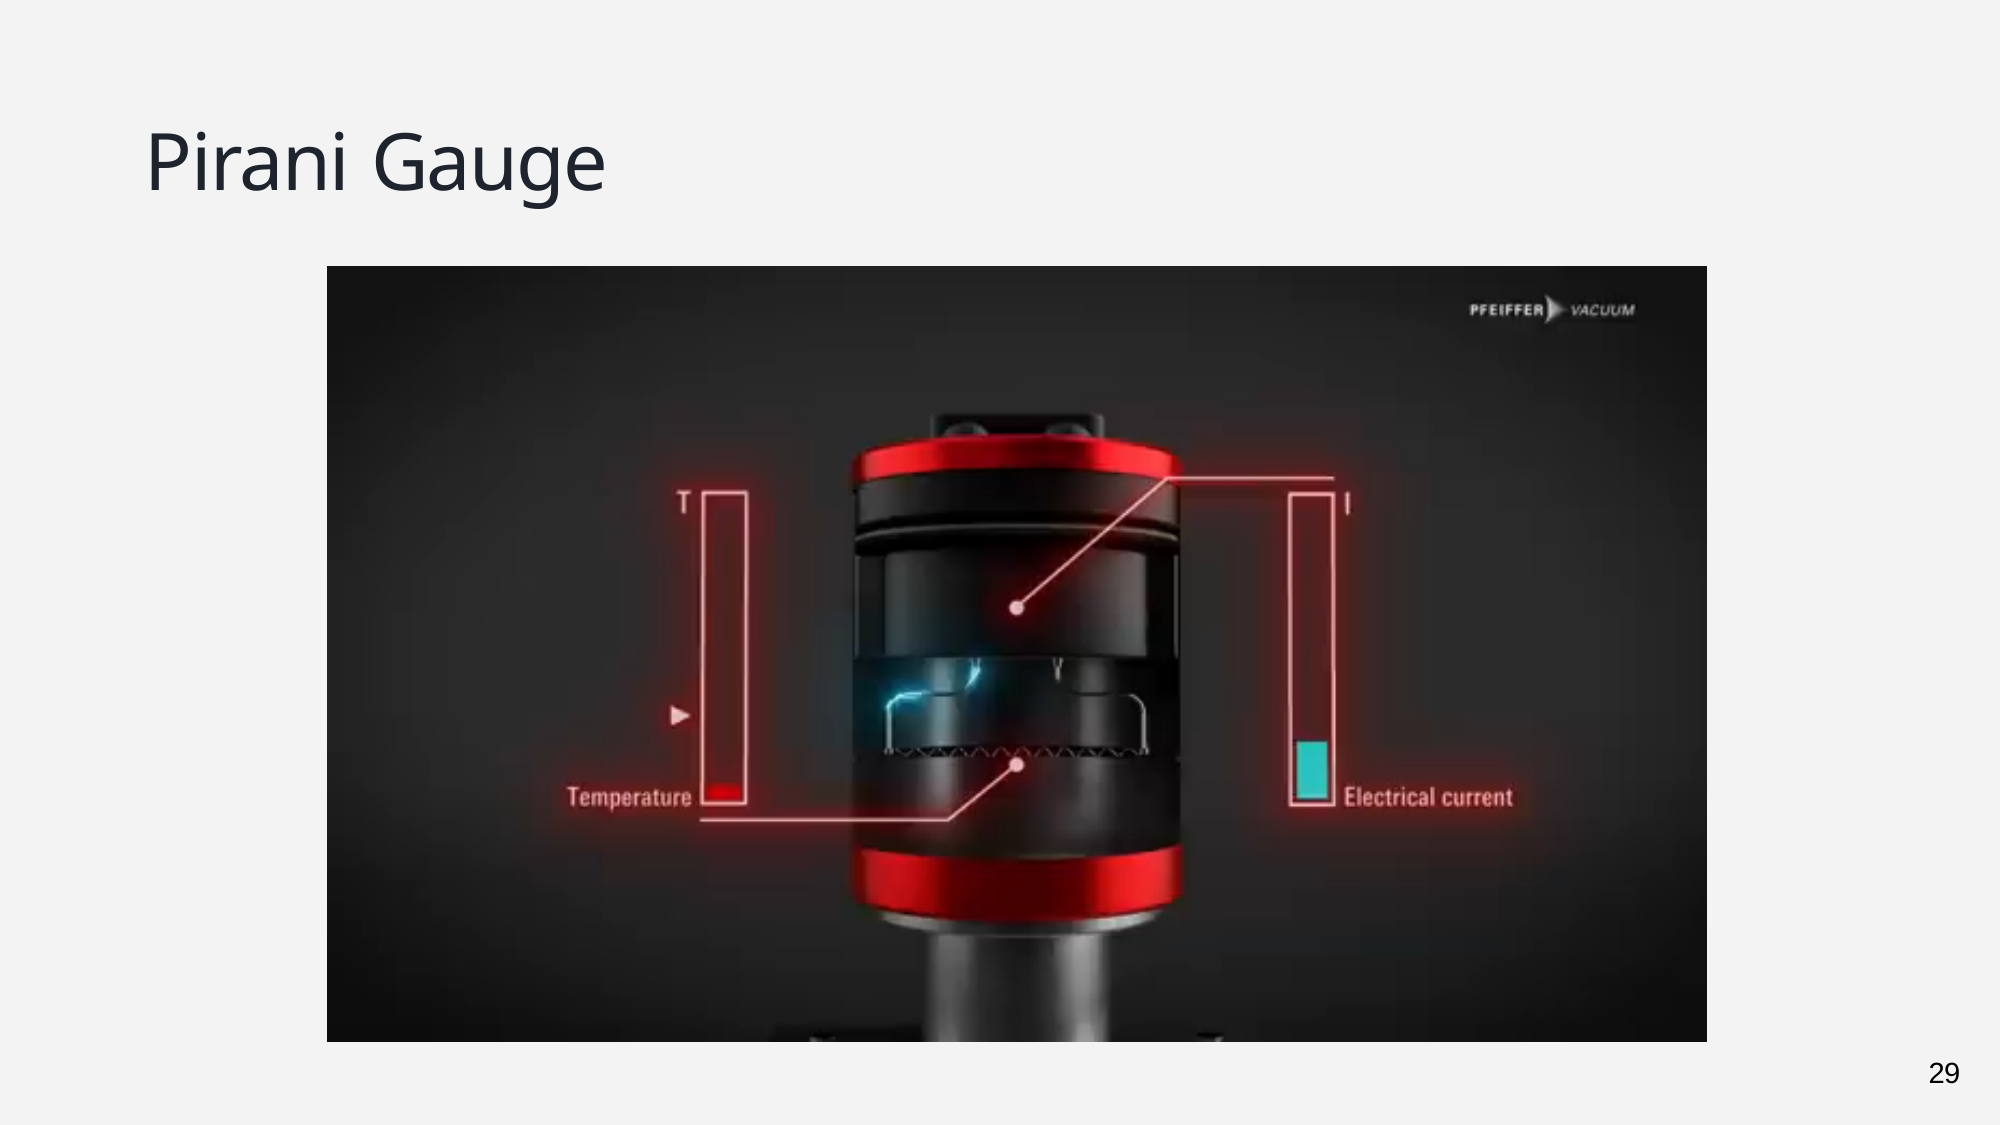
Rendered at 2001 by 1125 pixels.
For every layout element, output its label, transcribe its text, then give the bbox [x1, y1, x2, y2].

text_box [326, 265, 1709, 1044]
title Pirani Gauge [142, 62, 1858, 253]
slide_number 29 [1875, 746, 1961, 1125]
